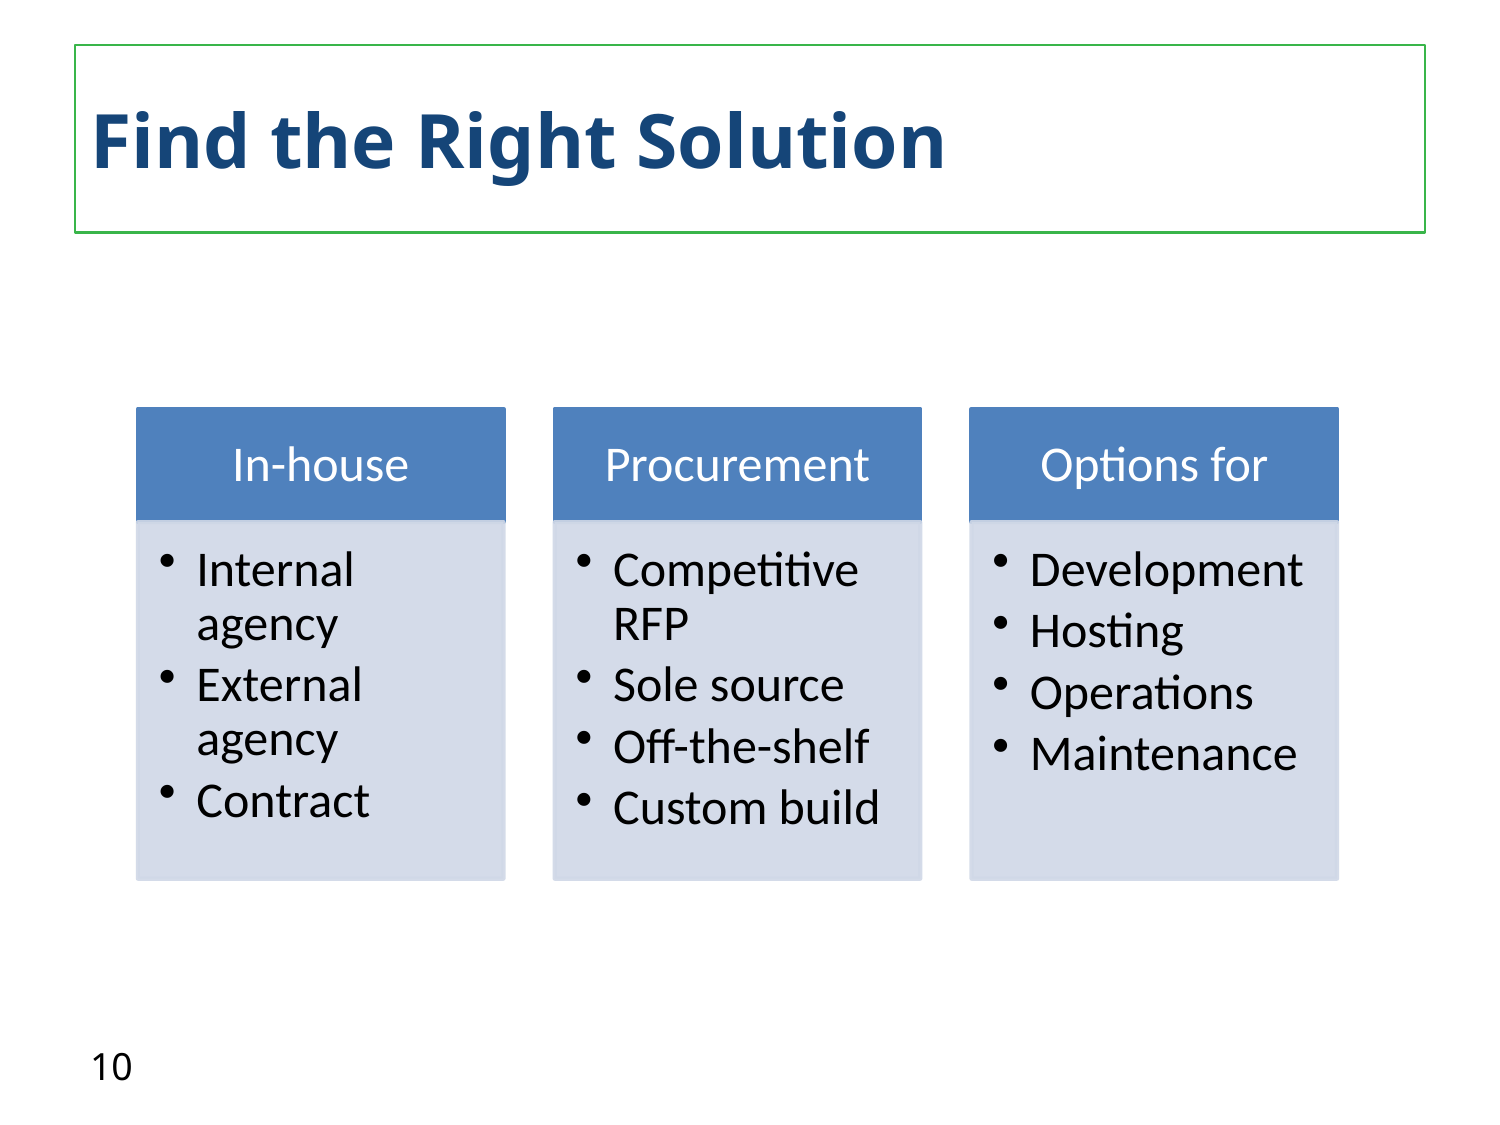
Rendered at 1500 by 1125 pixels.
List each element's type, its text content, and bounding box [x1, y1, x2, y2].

slide_number 10 [75, 1038, 425, 1098]
title Find the Right Solution [74, 44, 1426, 234]
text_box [137, 287, 1338, 1001]
